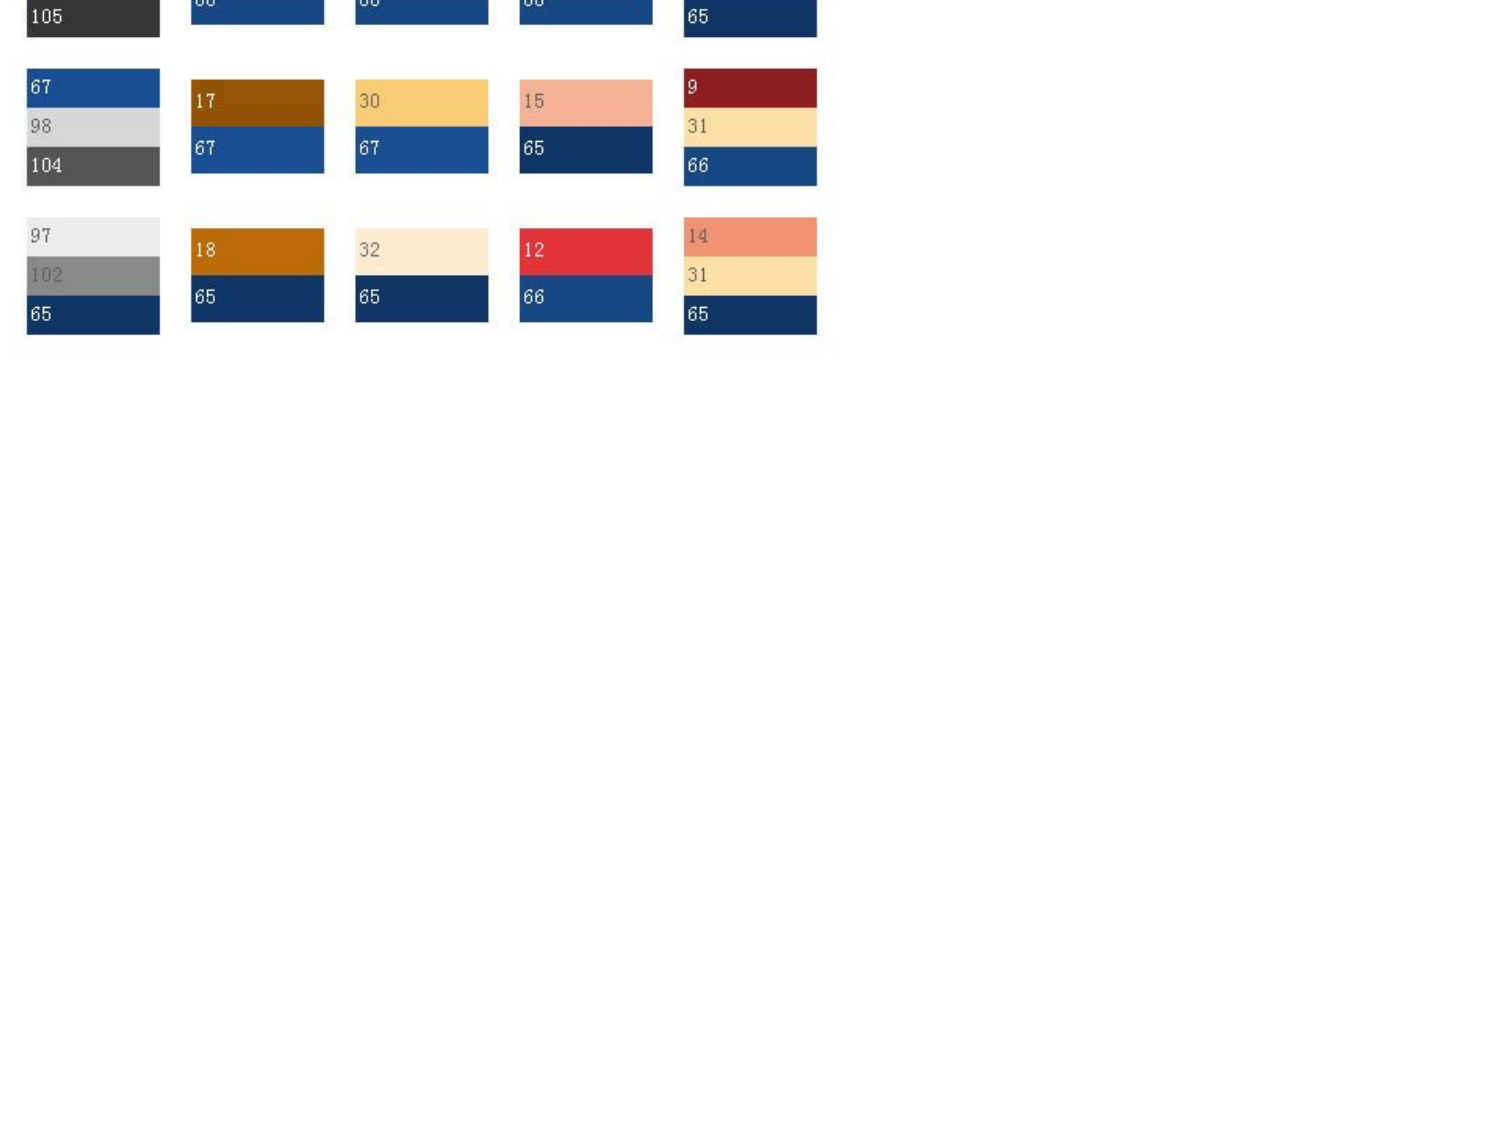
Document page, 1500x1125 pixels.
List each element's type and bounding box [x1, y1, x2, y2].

picture [10, 0, 836, 357]
